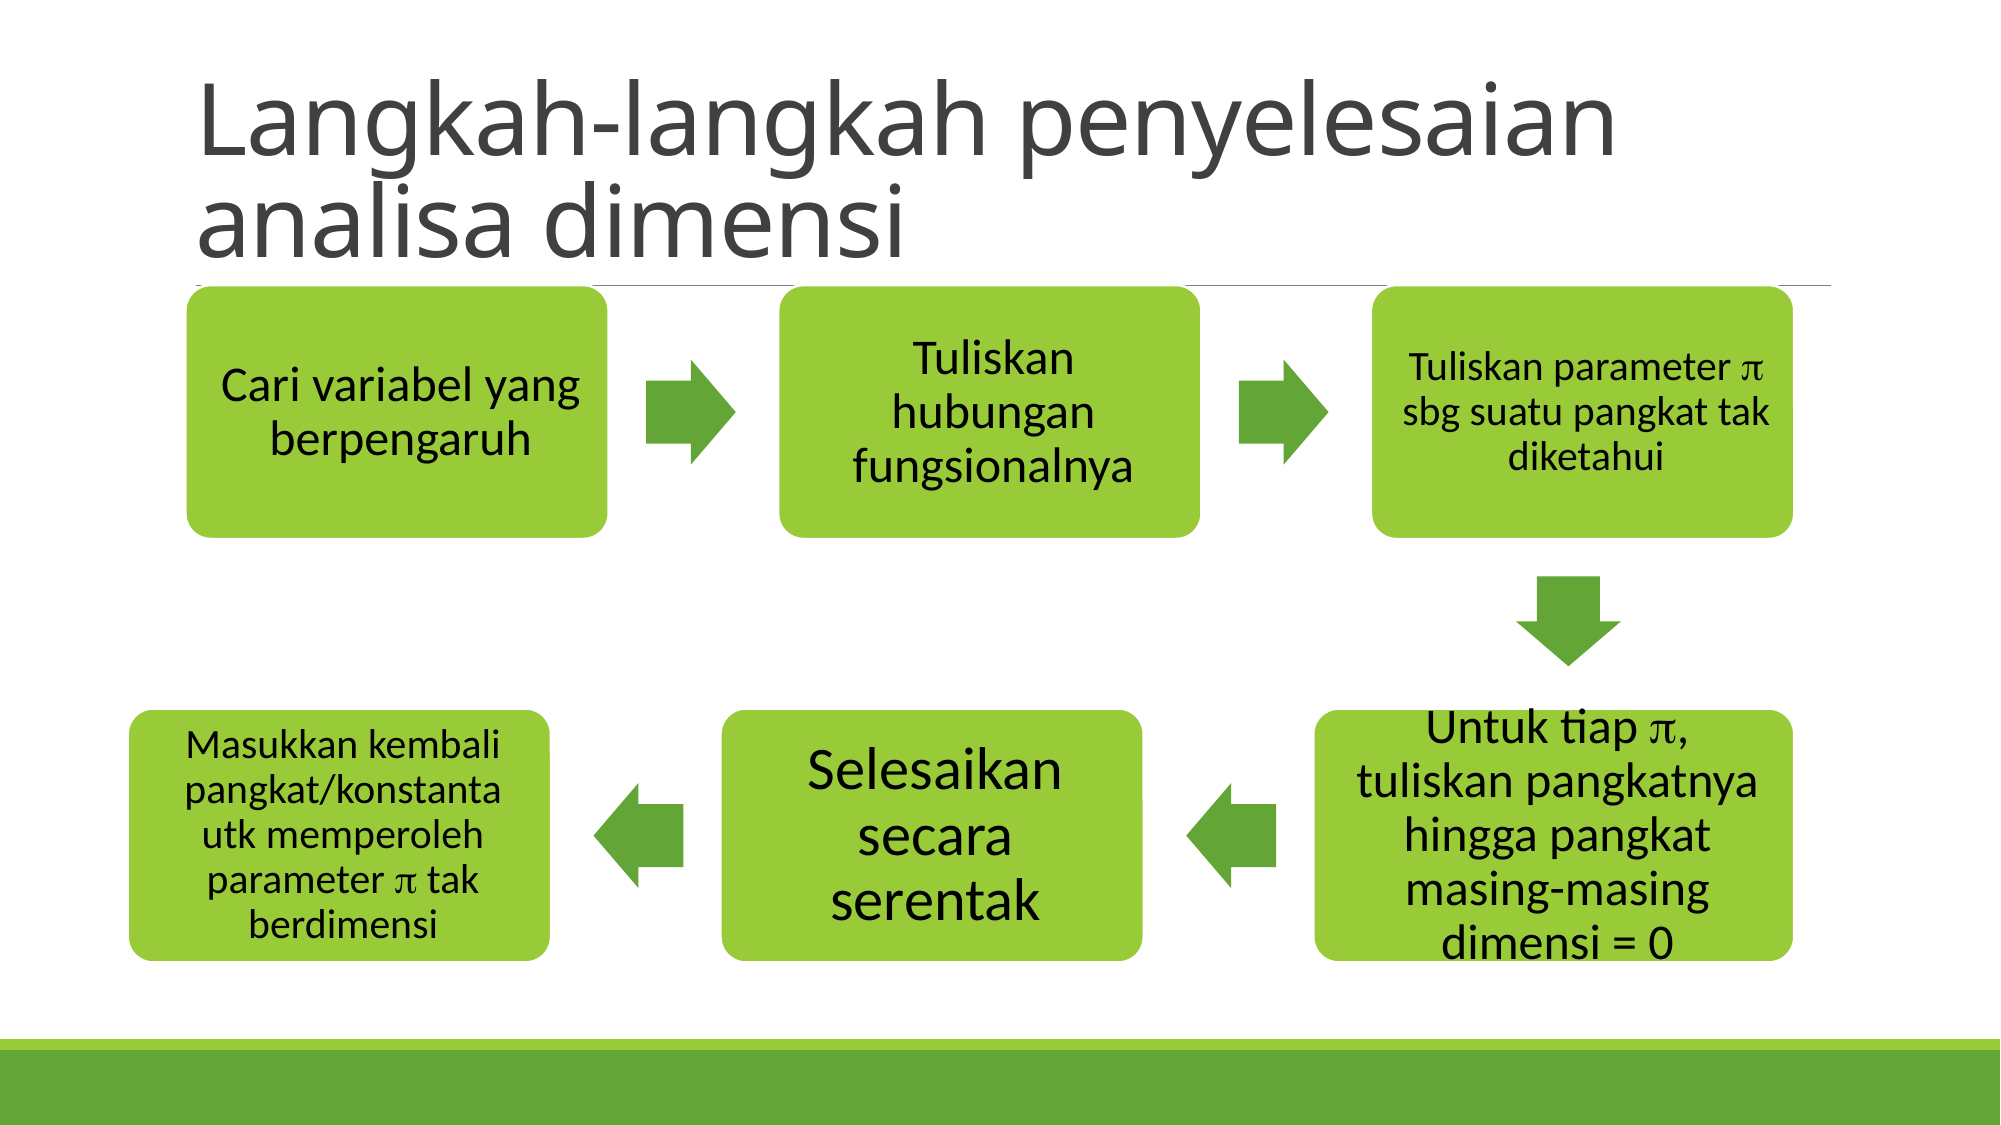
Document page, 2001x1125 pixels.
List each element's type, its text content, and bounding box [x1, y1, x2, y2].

title Langkah-langkah penyelesaian analisa dimensi [180, 47, 1830, 282]
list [91, 284, 1831, 964]
